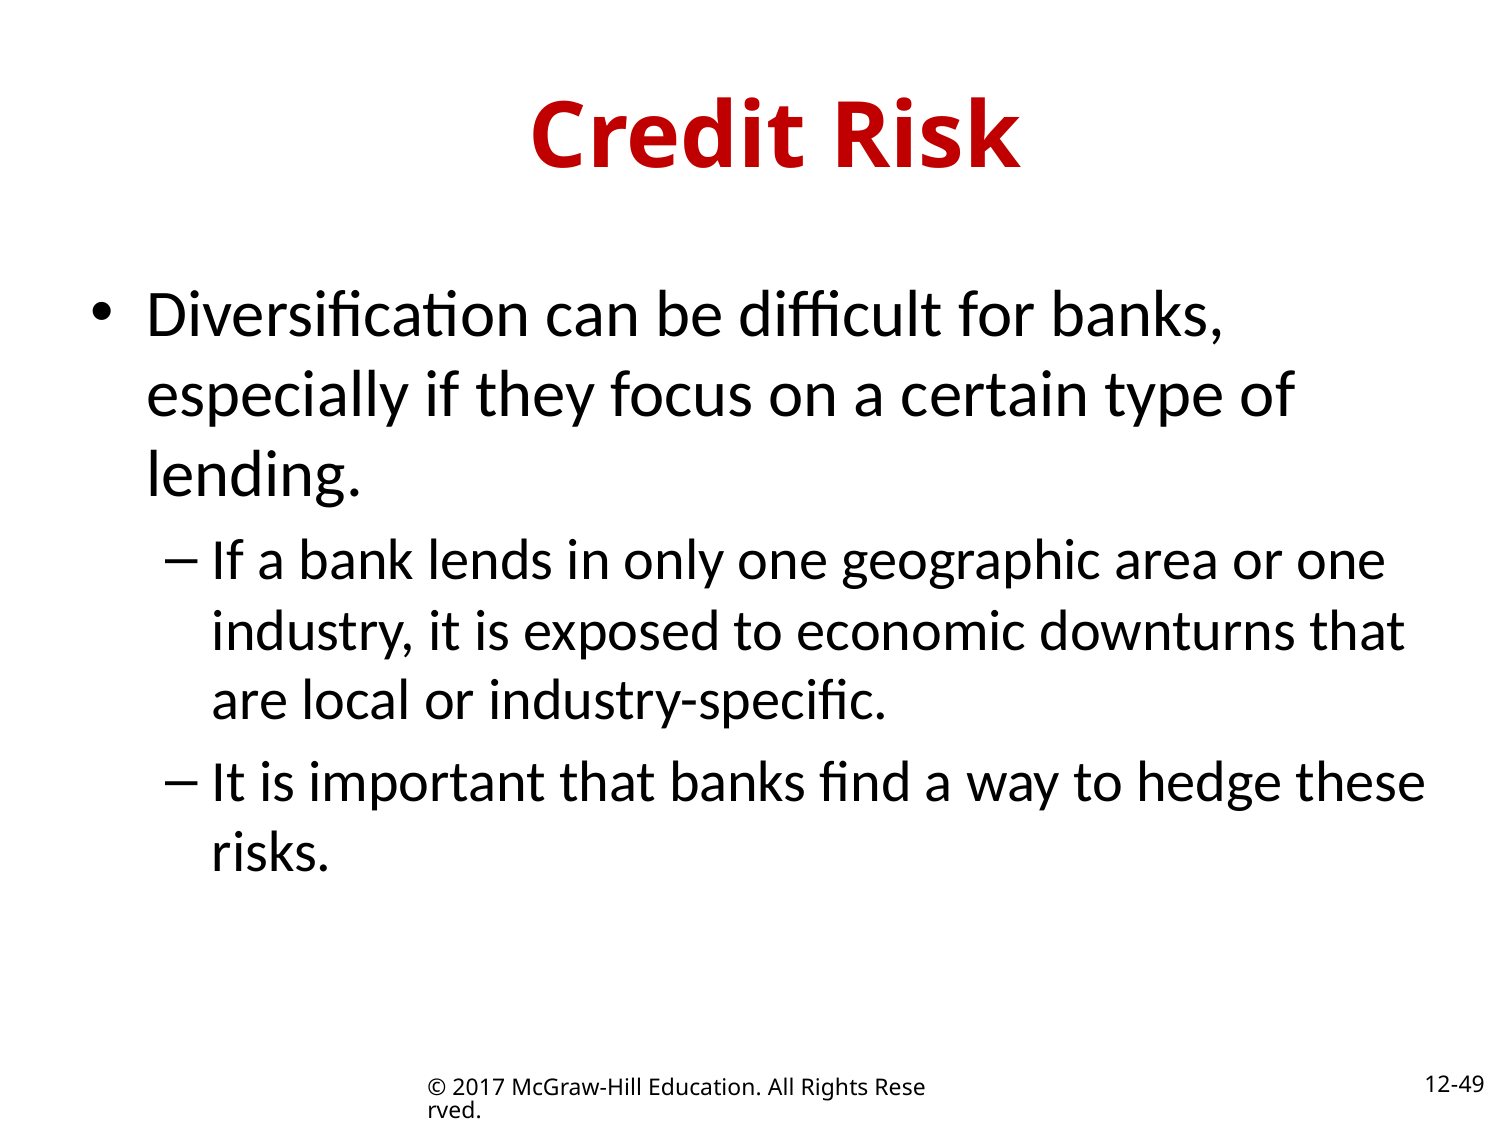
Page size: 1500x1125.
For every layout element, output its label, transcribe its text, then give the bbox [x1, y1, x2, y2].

title Credit Risk [75, 37, 1475, 225]
slide_number 12-49 [1287, 1062, 1500, 1125]
list Diversification can be difficult for banks, especially if they focus on a certain type of lending. If a bank lends in only one geographic area or one industry, it is exposed to economic downturns that are local or industry-specific. It is important that banks find a way to hedge these risks. [75, 262, 1475, 1005]
footer © 2017 McGraw-Hill Education. All Rights Reserved. [412, 1065, 950, 1125]
